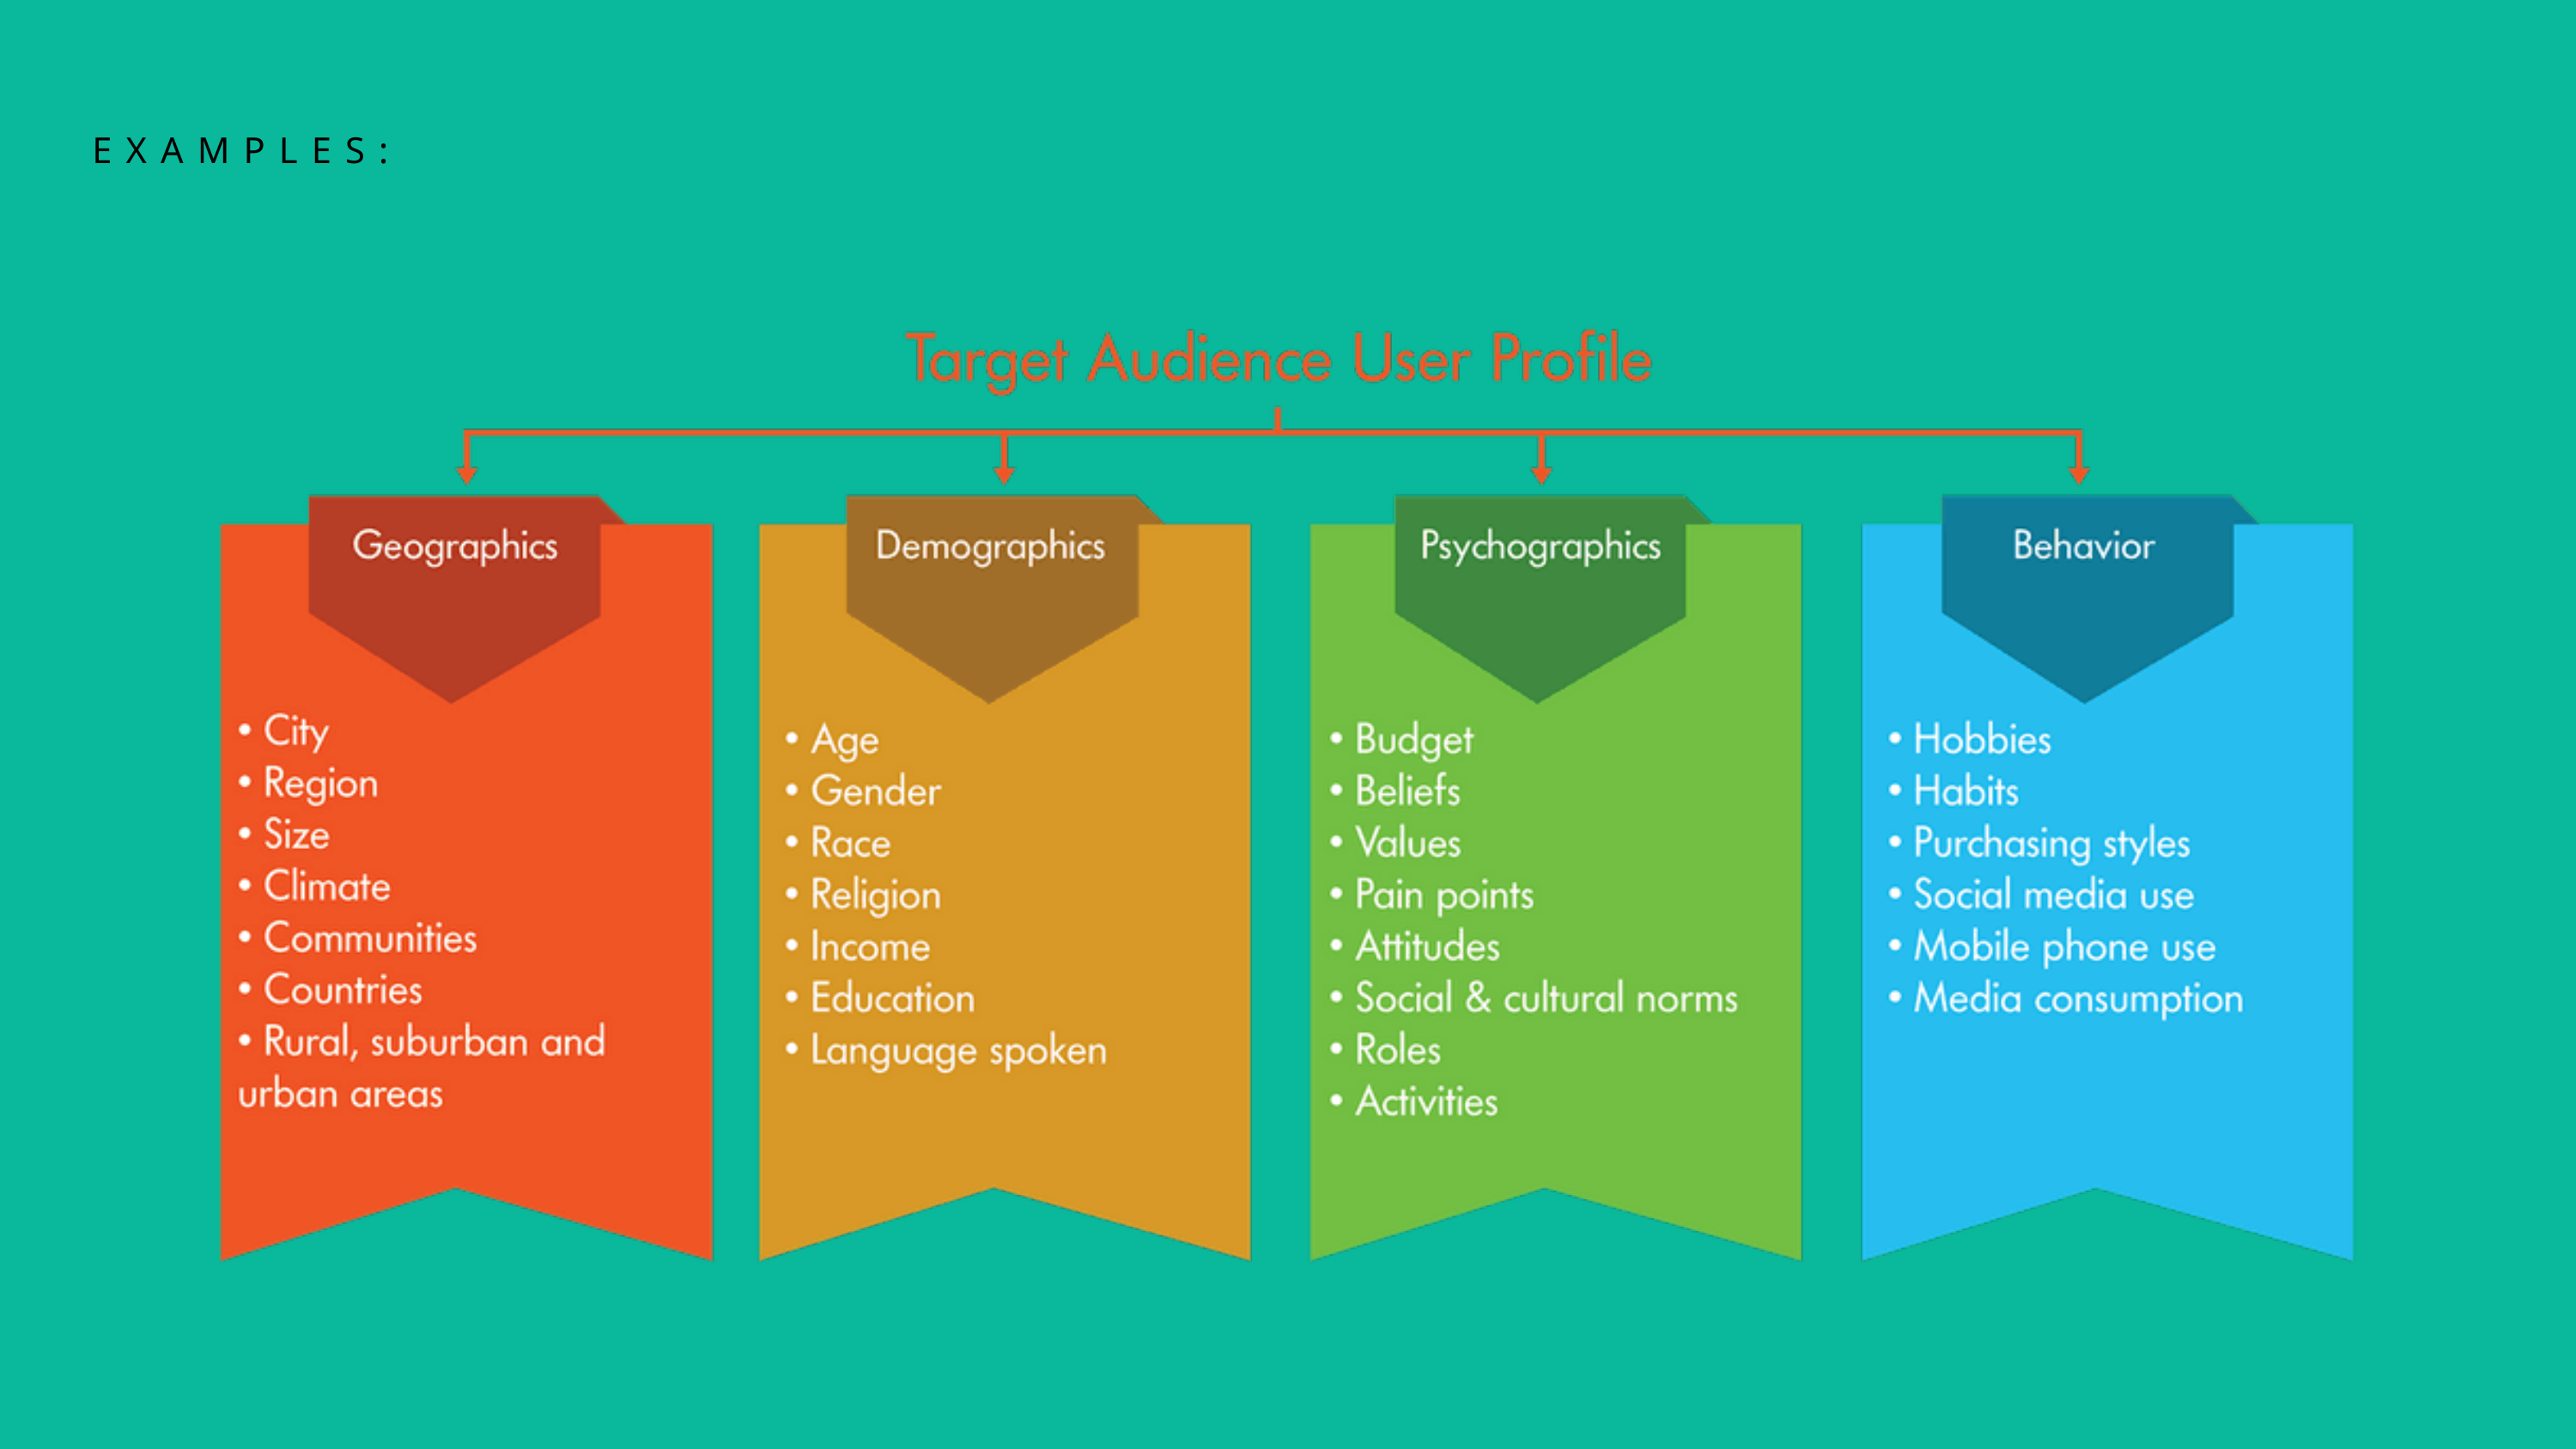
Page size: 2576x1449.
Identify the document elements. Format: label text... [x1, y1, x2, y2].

text_box EXAMPLES: [92, 112, 2130, 171]
picture [144, 299, 2432, 1326]
